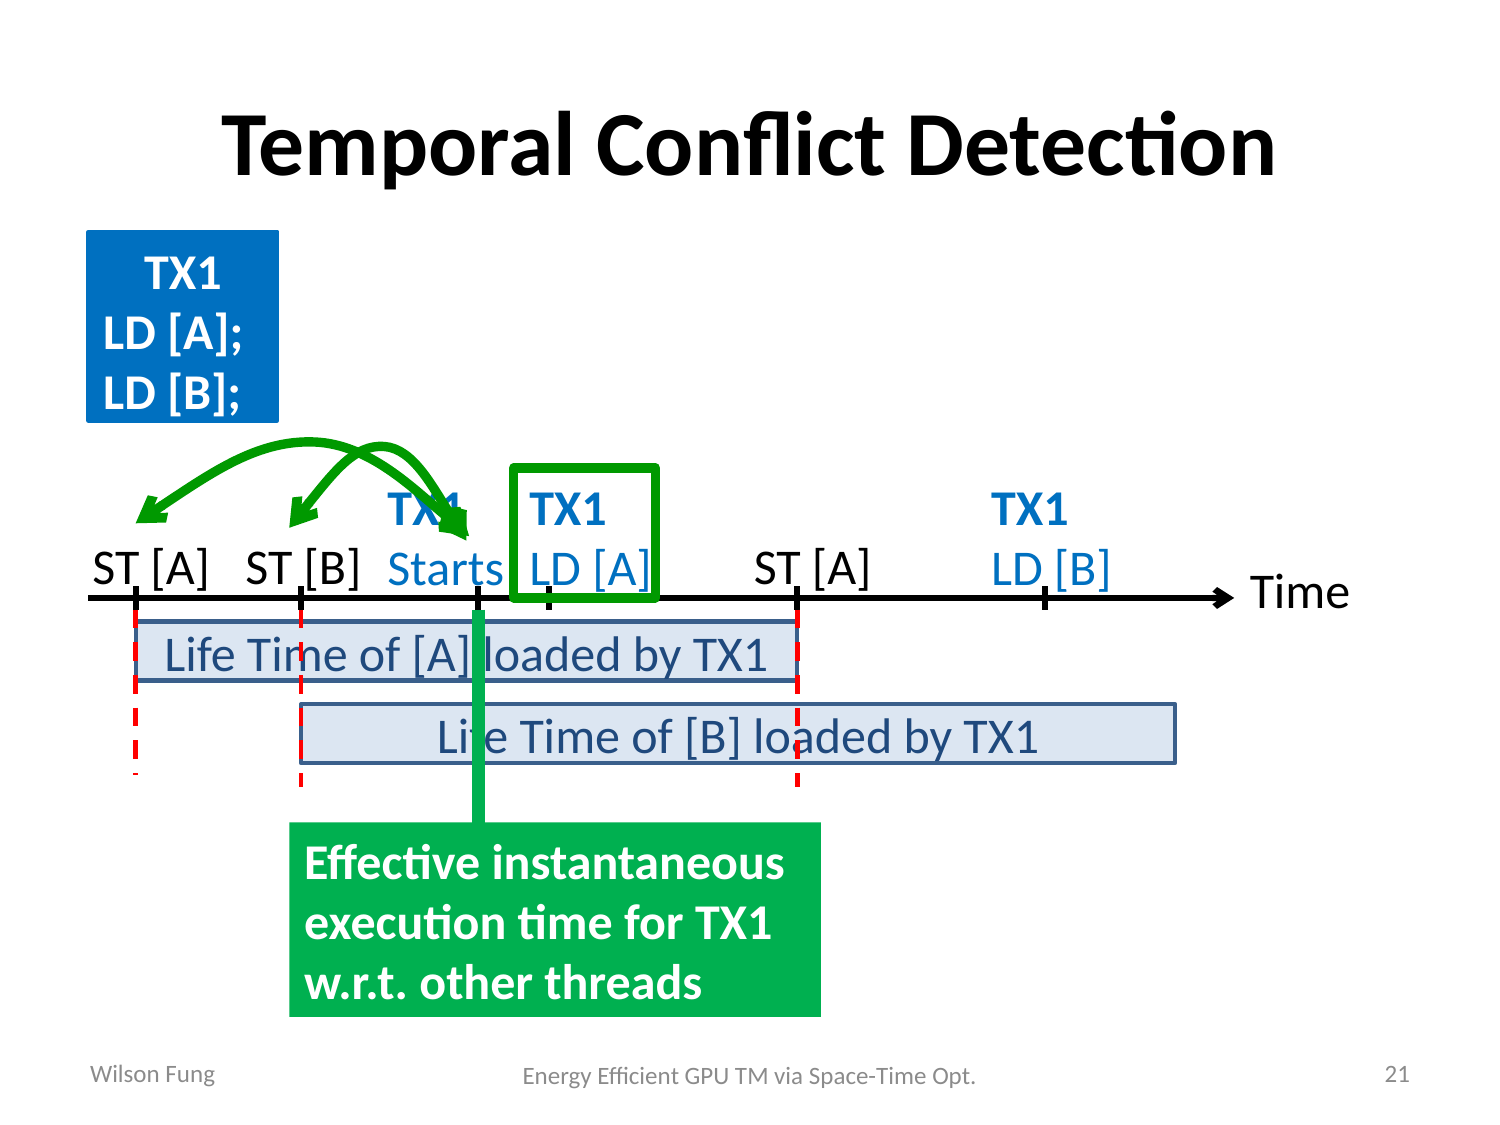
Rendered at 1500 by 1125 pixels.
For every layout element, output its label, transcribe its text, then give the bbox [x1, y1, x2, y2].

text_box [371, 467, 1129, 610]
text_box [289, 609, 822, 1020]
text_box ST [B] [230, 527, 366, 597]
footer Energy Efficient GPU TM via Space-Time Opt. [478, 1046, 1022, 1103]
text_box Life Time of [B] loaded by TX1 [825, 702, 1177, 765]
title Temporal Conflict Detection [75, 45, 1425, 233]
text_box TX1 LD [A]; LD [B]; [86, 230, 279, 423]
text_box Life Time of [A] loaded by TX1 [140, 619, 283, 683]
text_box [135, 441, 357, 530]
text_box Time [1235, 550, 1366, 626]
slide_number Wilson Fung [75, 1042, 425, 1103]
slide_number 21 [1074, 1042, 1425, 1103]
text_box ST [A] [77, 527, 226, 602]
text_box [289, 445, 418, 534]
